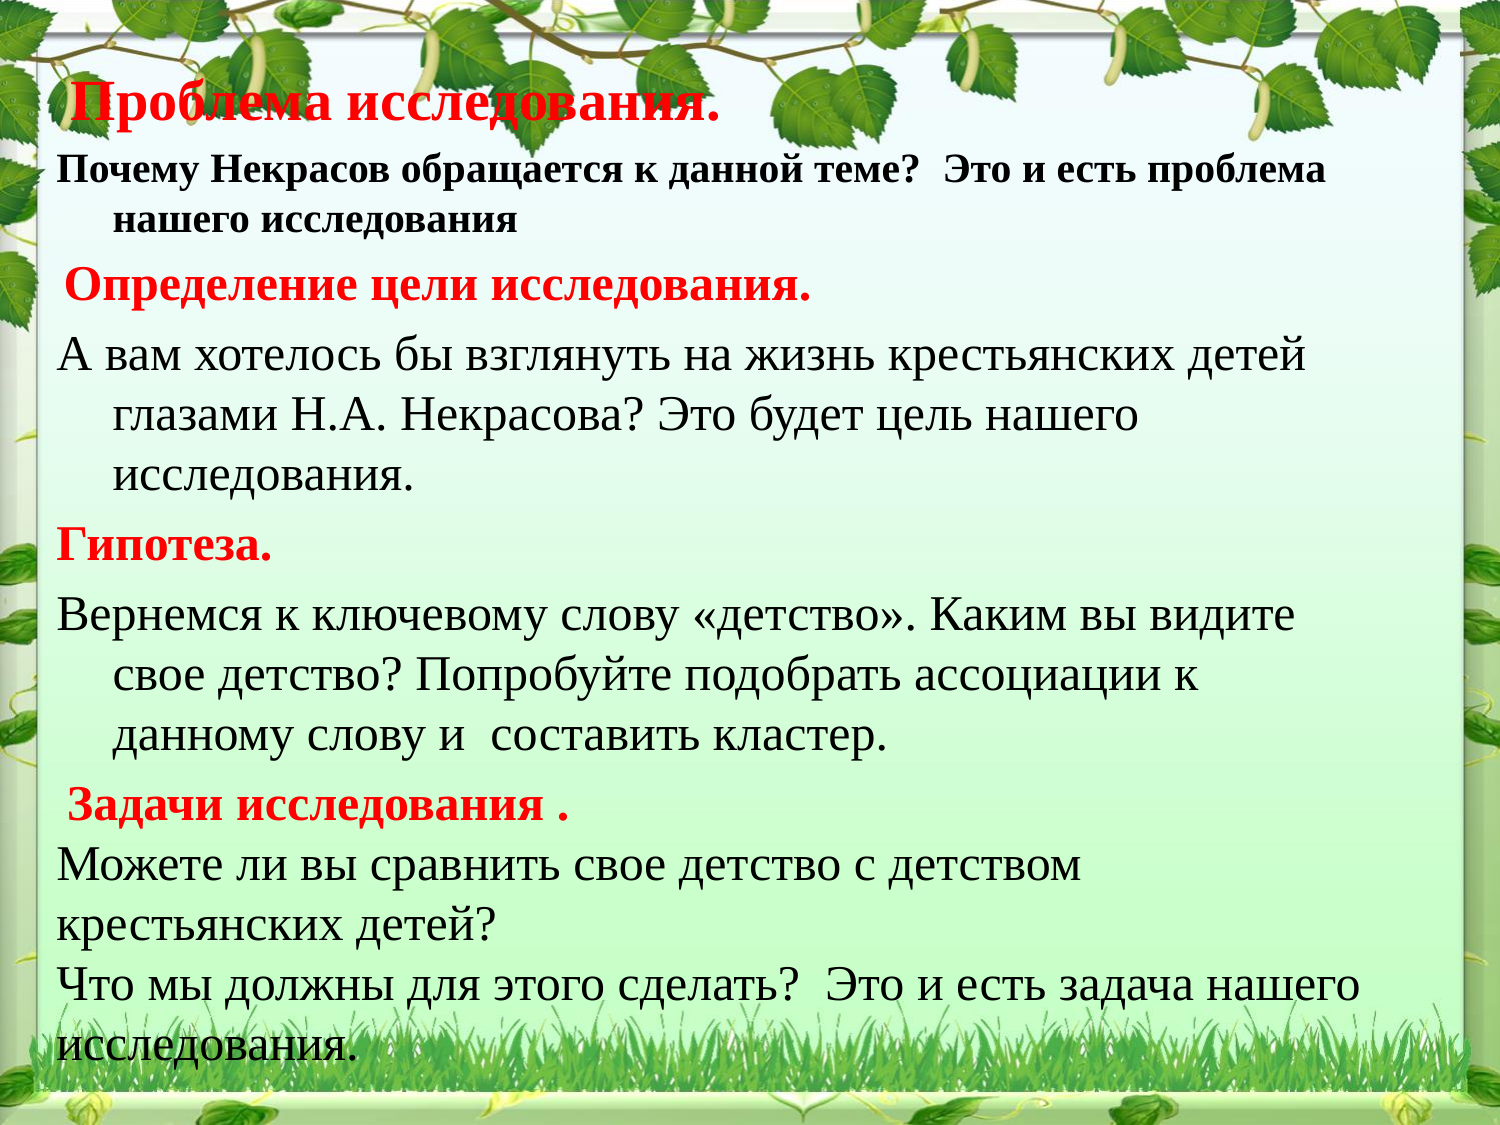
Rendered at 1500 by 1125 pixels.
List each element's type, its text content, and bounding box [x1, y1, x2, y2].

list Проблема исследования. Почему Некрасов обращается к данной теме? Это и есть проблема нашего исследования Определение цели исследования. А вам хотелось бы взглянуть на жизнь крестьянских детей глазами Н.А. Некрасова? Это будет цель нашего исследования. Гипотеза. Вернемся к ключевому слову «детство». Каким вы видите свое детство? Попробуйте подобрать ассоциации к данному слову и составить кластер. Задачи исследования . Можете ли вы сравнить свое детство с детством крестьянских детей? Что мы должны для этого сделать? Это и есть задача нашего исследования. [41, 54, 1392, 929]
picture [0, 0, 1500, 1125]
